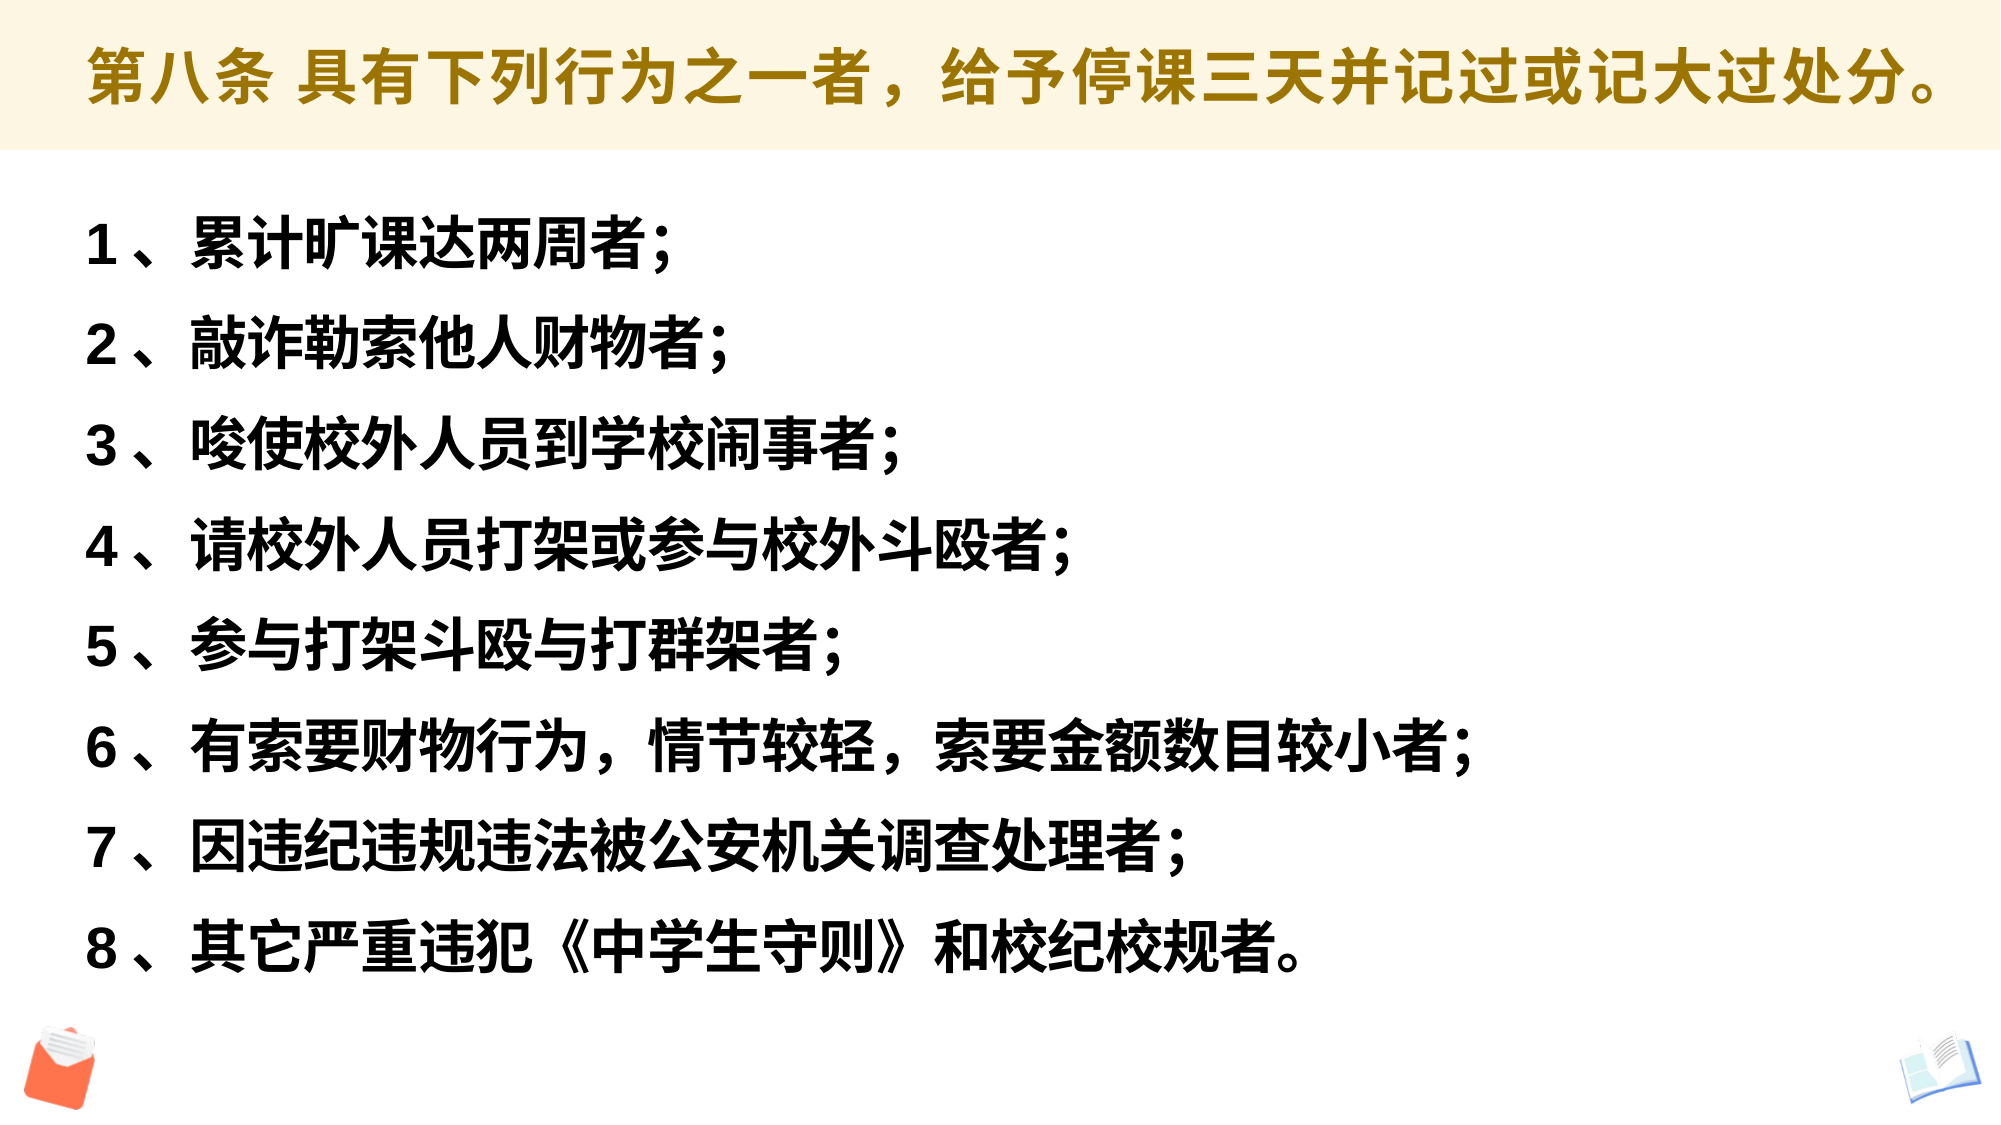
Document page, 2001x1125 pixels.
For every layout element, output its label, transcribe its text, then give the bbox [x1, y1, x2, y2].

picture [0, 1011, 119, 1125]
picture [1881, 1011, 2000, 1125]
text_box [0, 0, 2000, 151]
text_box 第八条 具有下列行为之一者，给予停课三天并记过或记大过处分。 [75, 24, 1925, 79]
text_box 1、累计旷课达两周者； 2、敲诈勒索他人财物者； 3、唆使校外人员到学校闹事者； 4、请校外人员打架或参与校外斗殴者； 5、参与打架斗殴与打群架者； 6、有索要财物行为，情节较轻，索要金额数目较小者； 7、因违纪违规违法被公安机关调查处理者； 8、其它严重违犯《中学生守则》和校纪校规者。 [74, 79, 1985, 1093]
